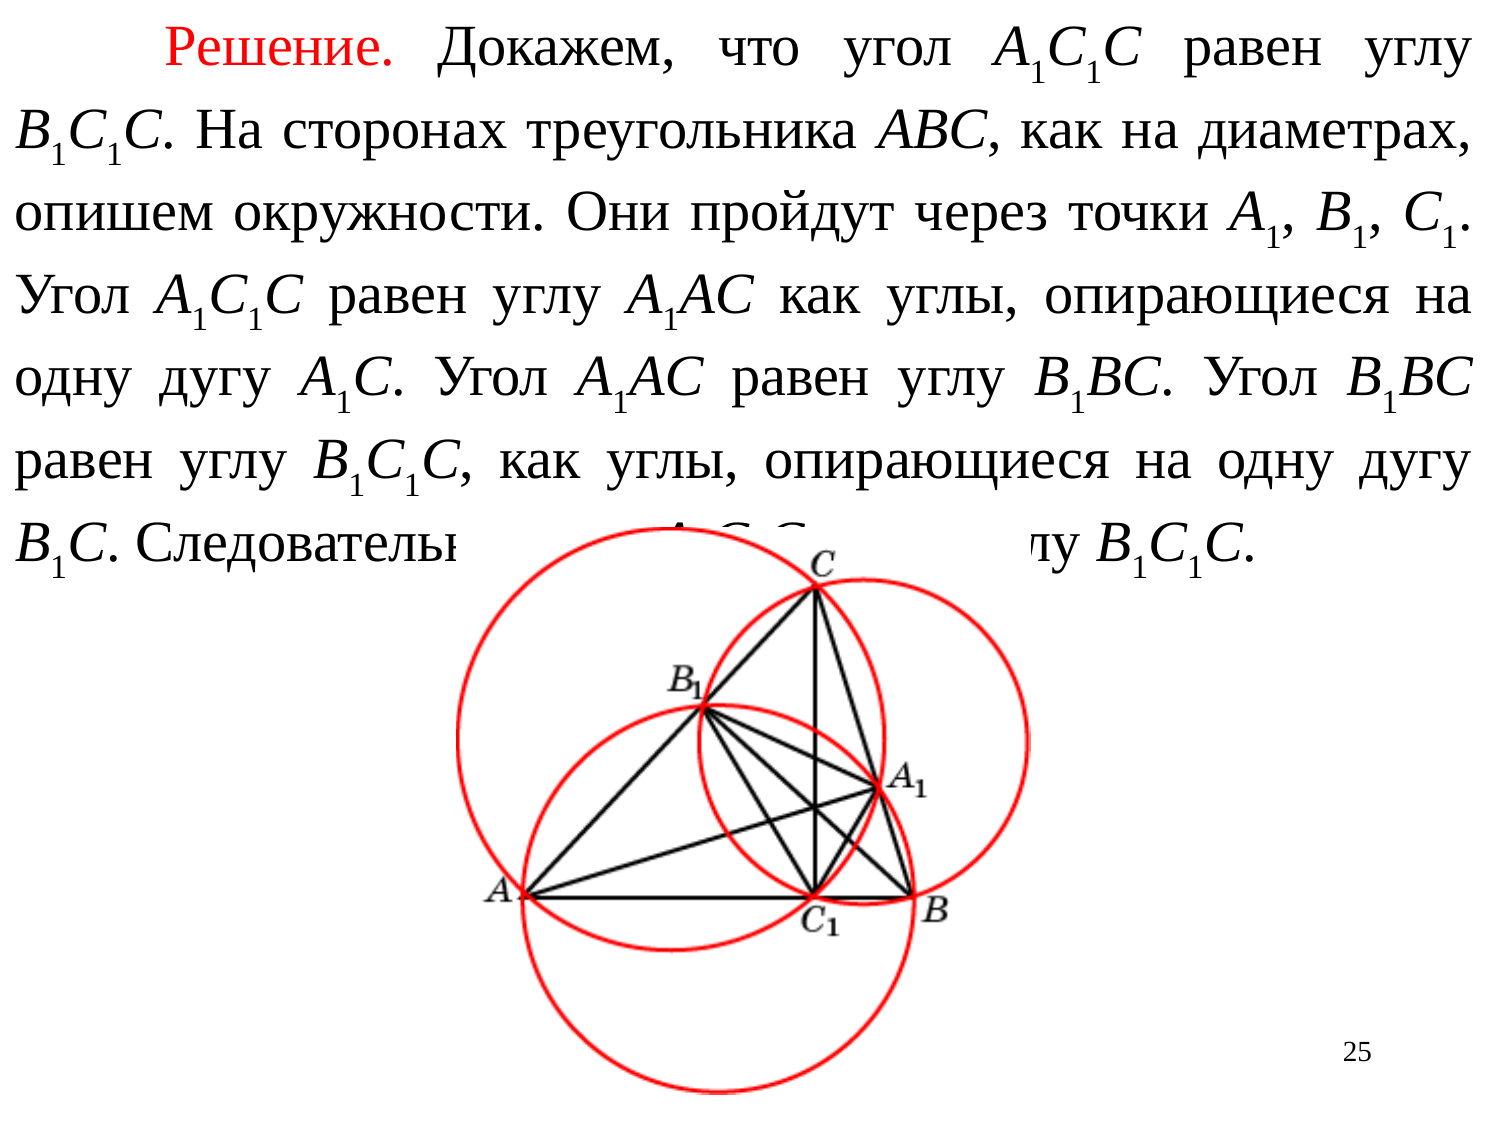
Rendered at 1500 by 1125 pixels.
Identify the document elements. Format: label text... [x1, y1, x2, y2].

slide_number 25 [1074, 1025, 1388, 1100]
text_box Решение. Докажем, что угол A1C1C равен углу B1C1C. На сторонах треугольника ABC, как на диаметрах, опишем окружности. Они пройдут через точки A1, B1, C1. Угол A1C1C равен углу A1AC как углы, опирающиеся на одну дугу A1C. Угол A1AC равен углу B1BC. Угол B1BC равен углу B1C1C, как углы, опирающиеся на одну дугу B1C. Следовательно, угол A1C1C равен углу B1C1C. [0, 0, 1488, 593]
picture [456, 527, 1032, 1095]
